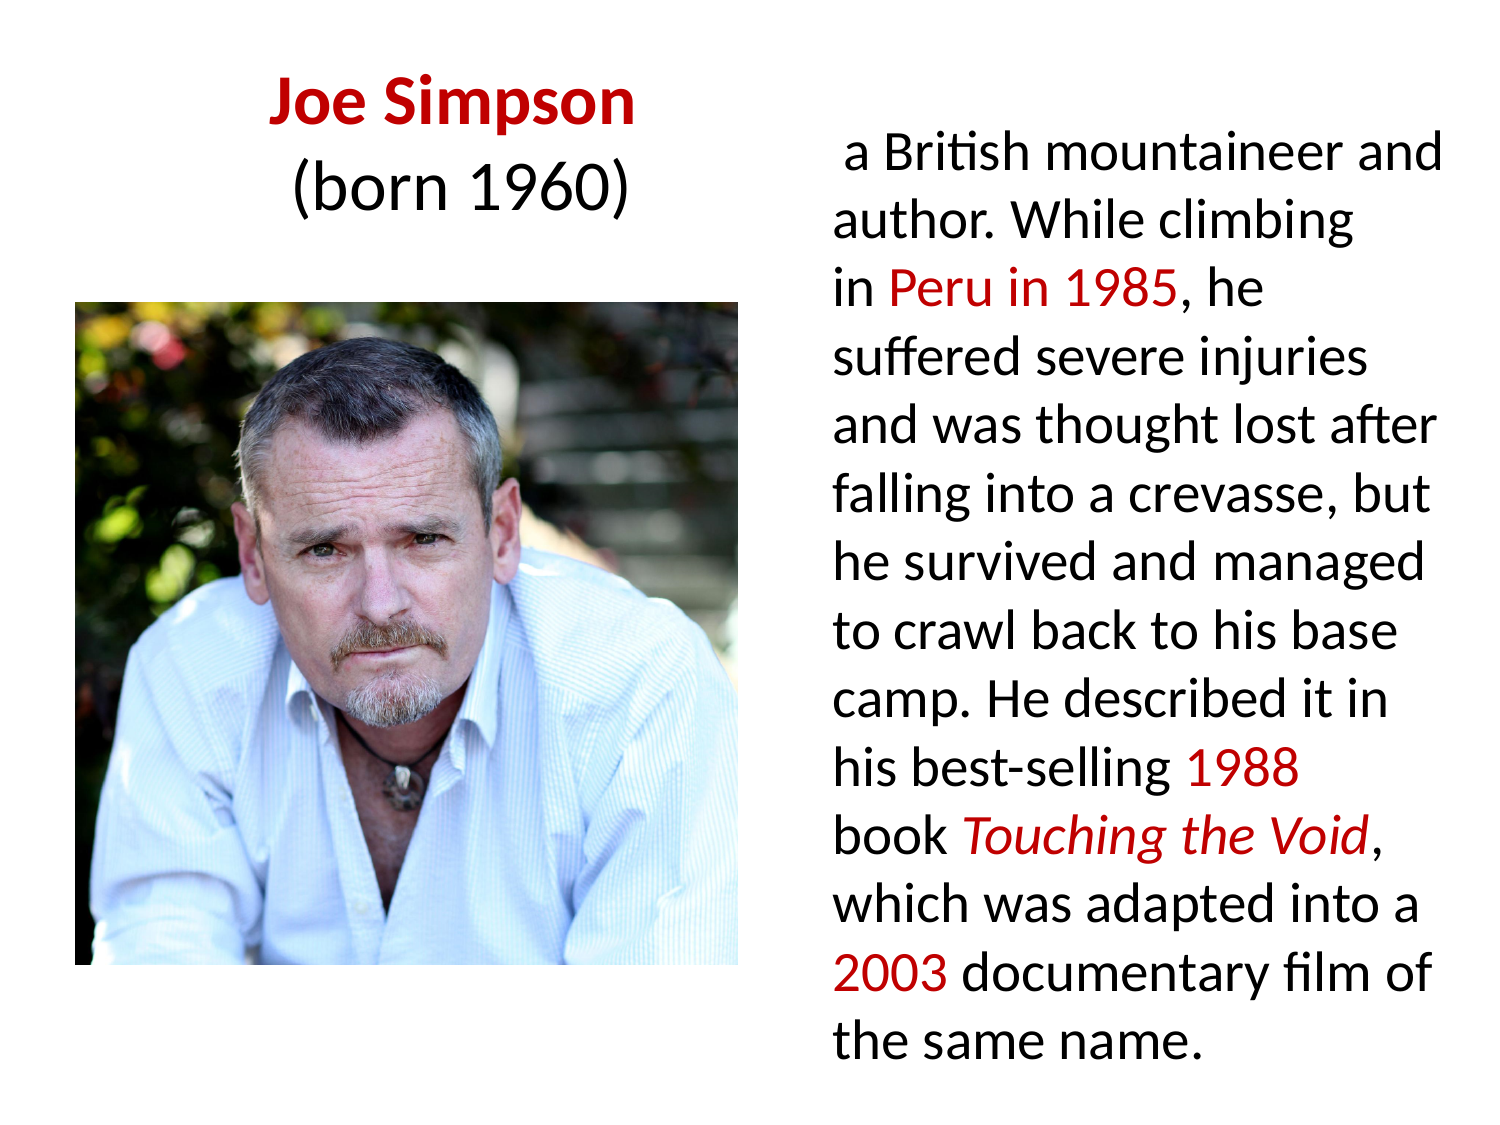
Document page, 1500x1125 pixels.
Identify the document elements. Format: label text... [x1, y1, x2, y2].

list a British mountaineer and author. While climbing in Peru in 1985, he suffered severe injuries and was thought lost after falling into a crevasse, but he survived and managed to crawl back to his base camp. He described it in his best-selling 1988 book Touching the Void, which was adapted into a 2003 documentary film of the same name. [762, 105, 1465, 1102]
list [74, 302, 738, 966]
title Joe Simpson (born 1960) [75, 45, 832, 233]
